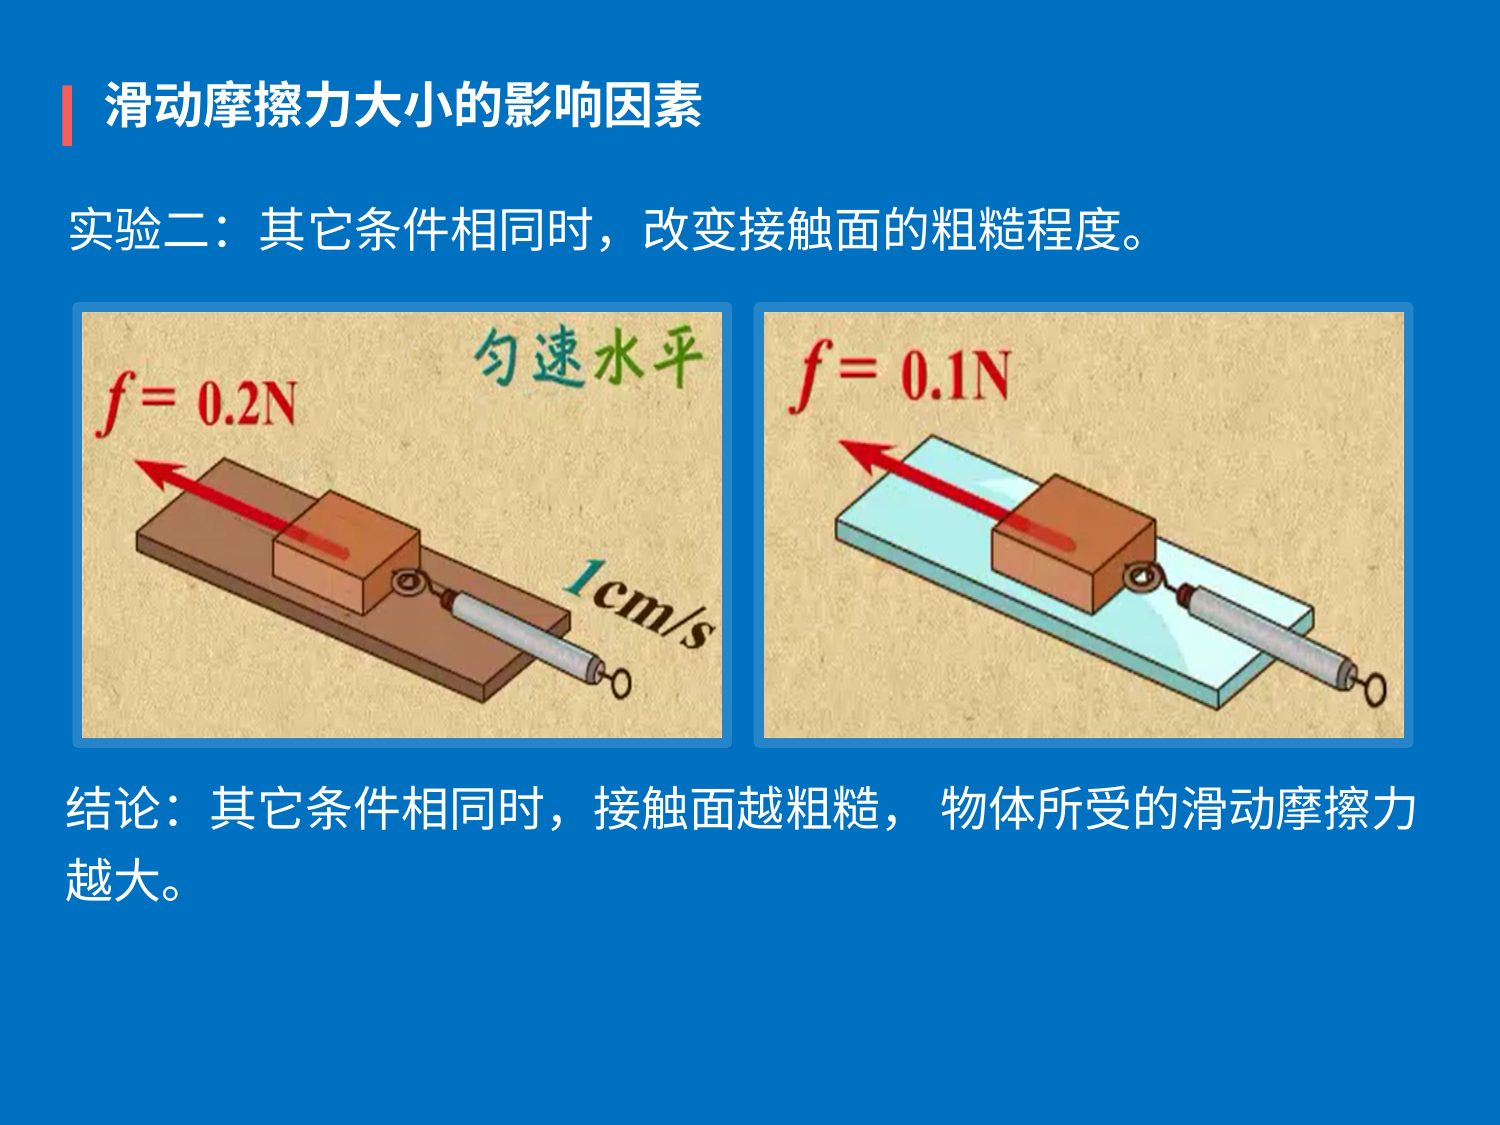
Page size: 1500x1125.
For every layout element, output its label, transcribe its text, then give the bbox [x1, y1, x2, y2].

text_box 结论：其它条件相同时，接触面越粗糙， 物体所受的滑动摩擦力越大。 [65, 764, 1429, 909]
picture [763, 312, 1404, 738]
text_box [62, 85, 72, 146]
picture [82, 312, 723, 738]
text_box 滑动摩擦力大小的影响因素 [103, 58, 1499, 134]
text_box 实验二：其它条件相同时，改变接触面的粗糙程度。 [67, 185, 1274, 258]
